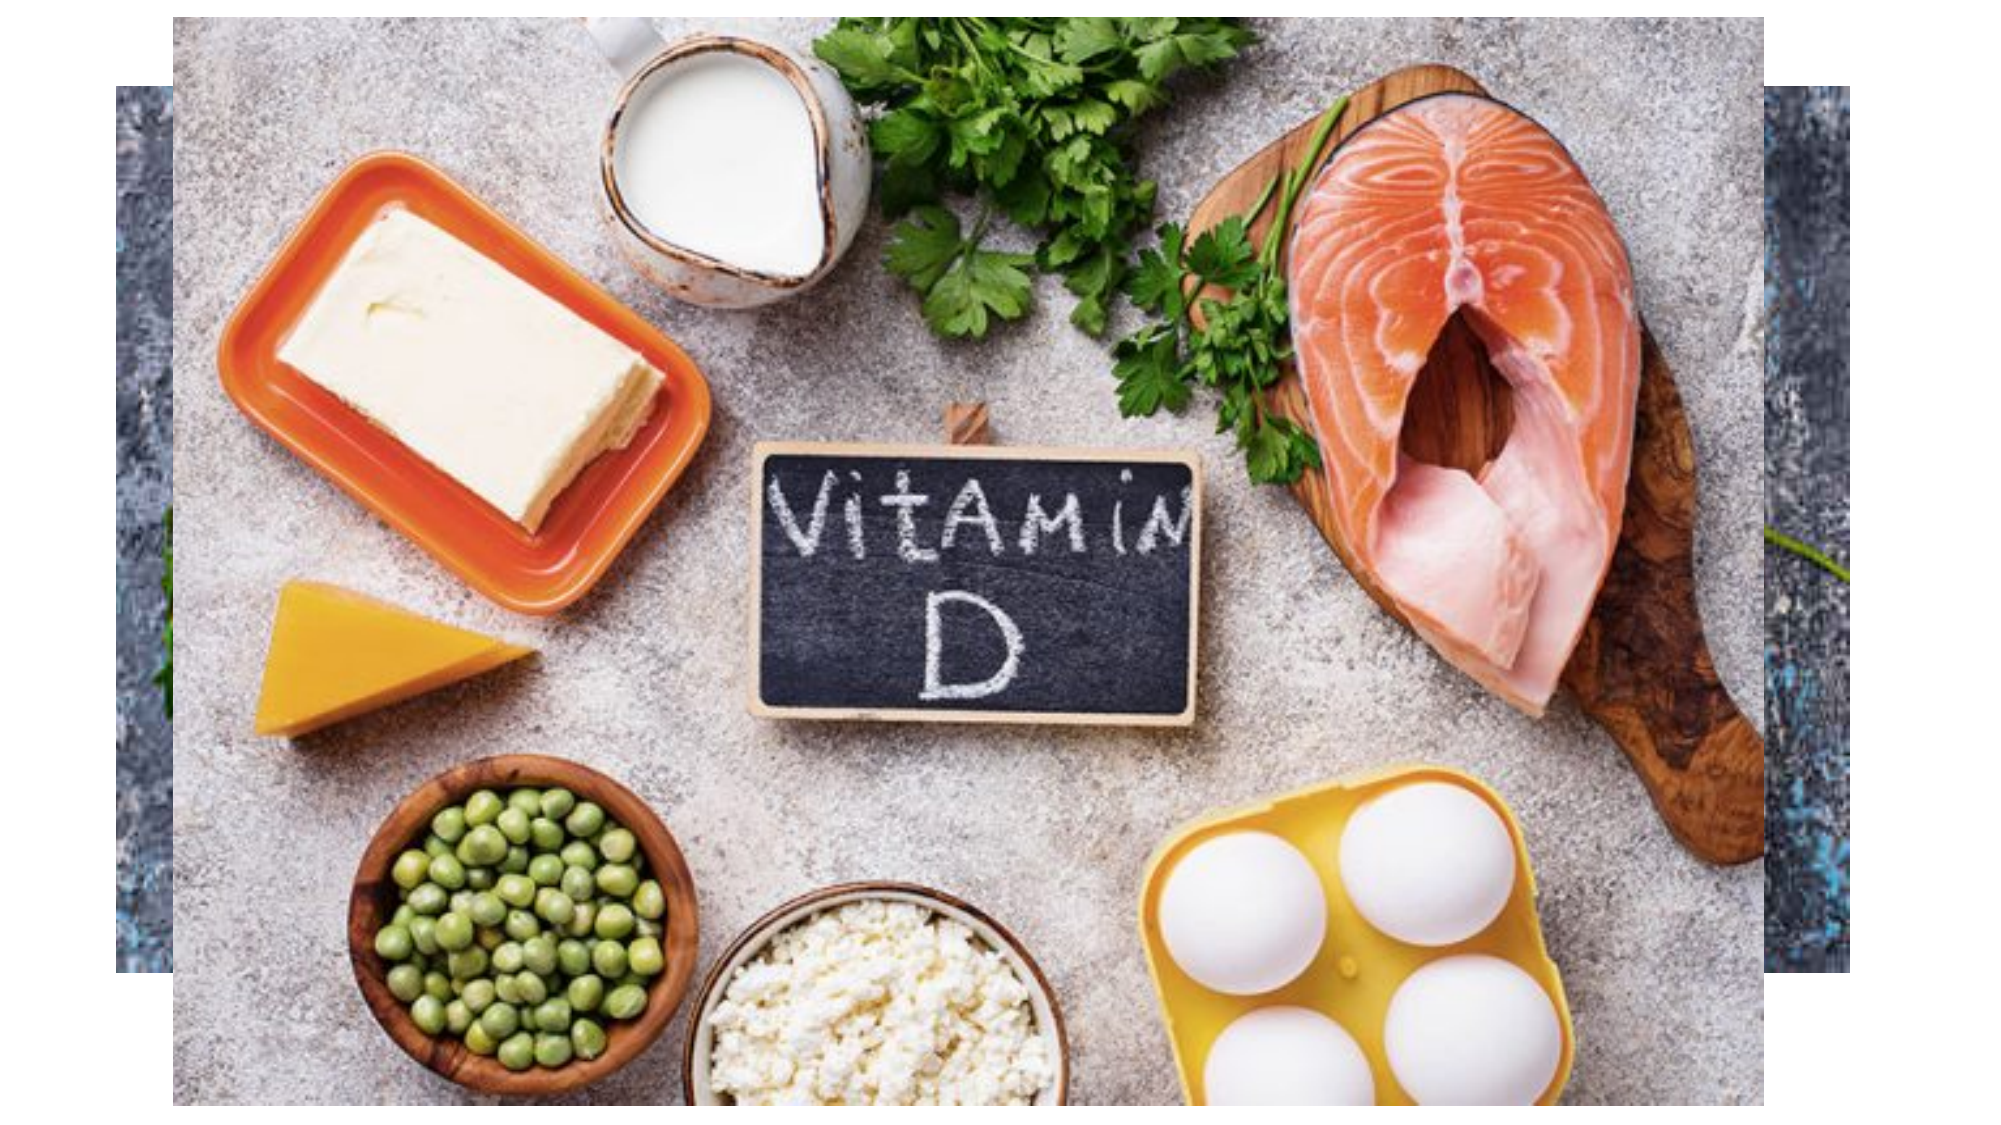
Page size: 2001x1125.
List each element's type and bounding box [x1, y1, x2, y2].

picture [116, 17, 1850, 1106]
